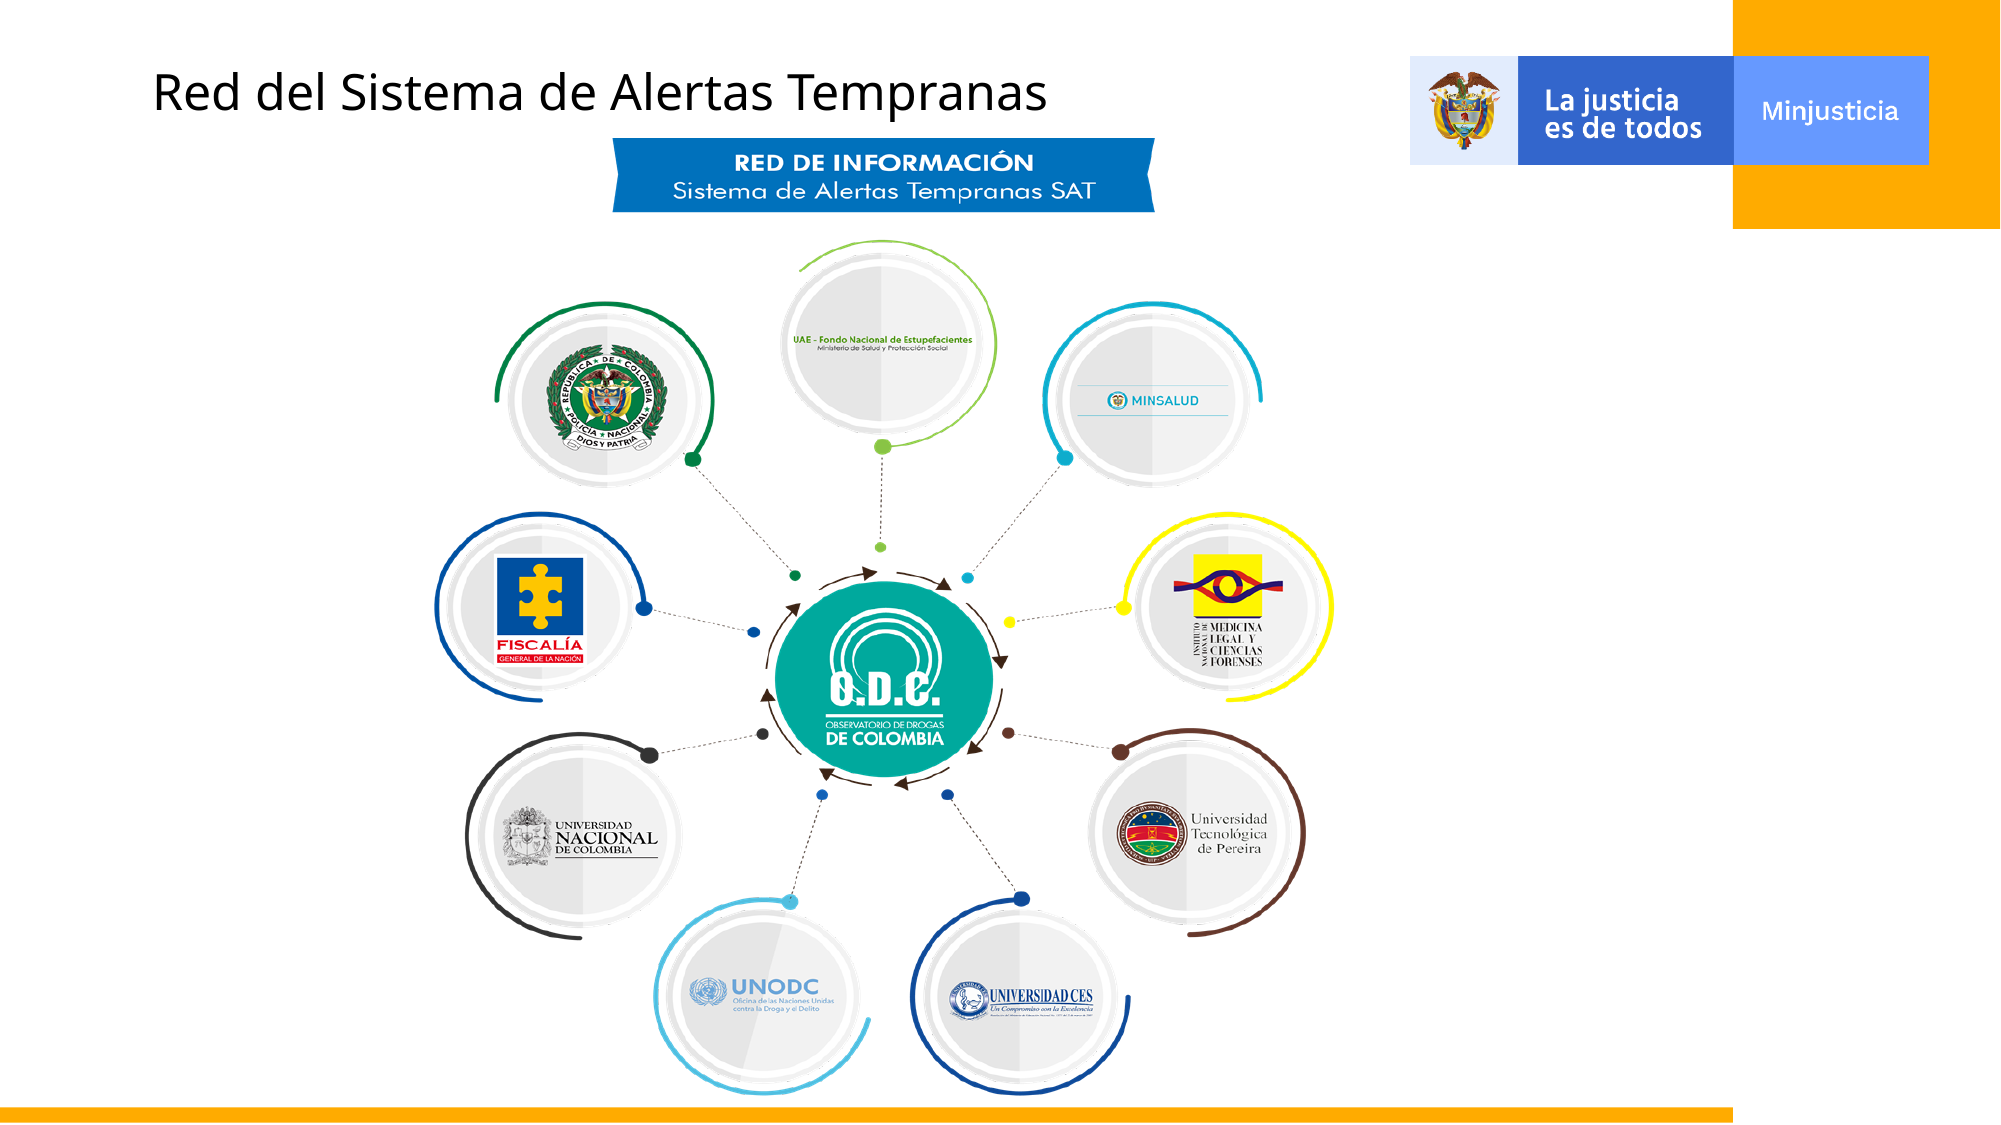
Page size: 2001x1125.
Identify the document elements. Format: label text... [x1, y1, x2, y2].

title Red del Sistema de Alertas Tempranas [137, 59, 1371, 278]
picture [1410, 56, 1929, 165]
picture [356, 138, 1371, 1115]
